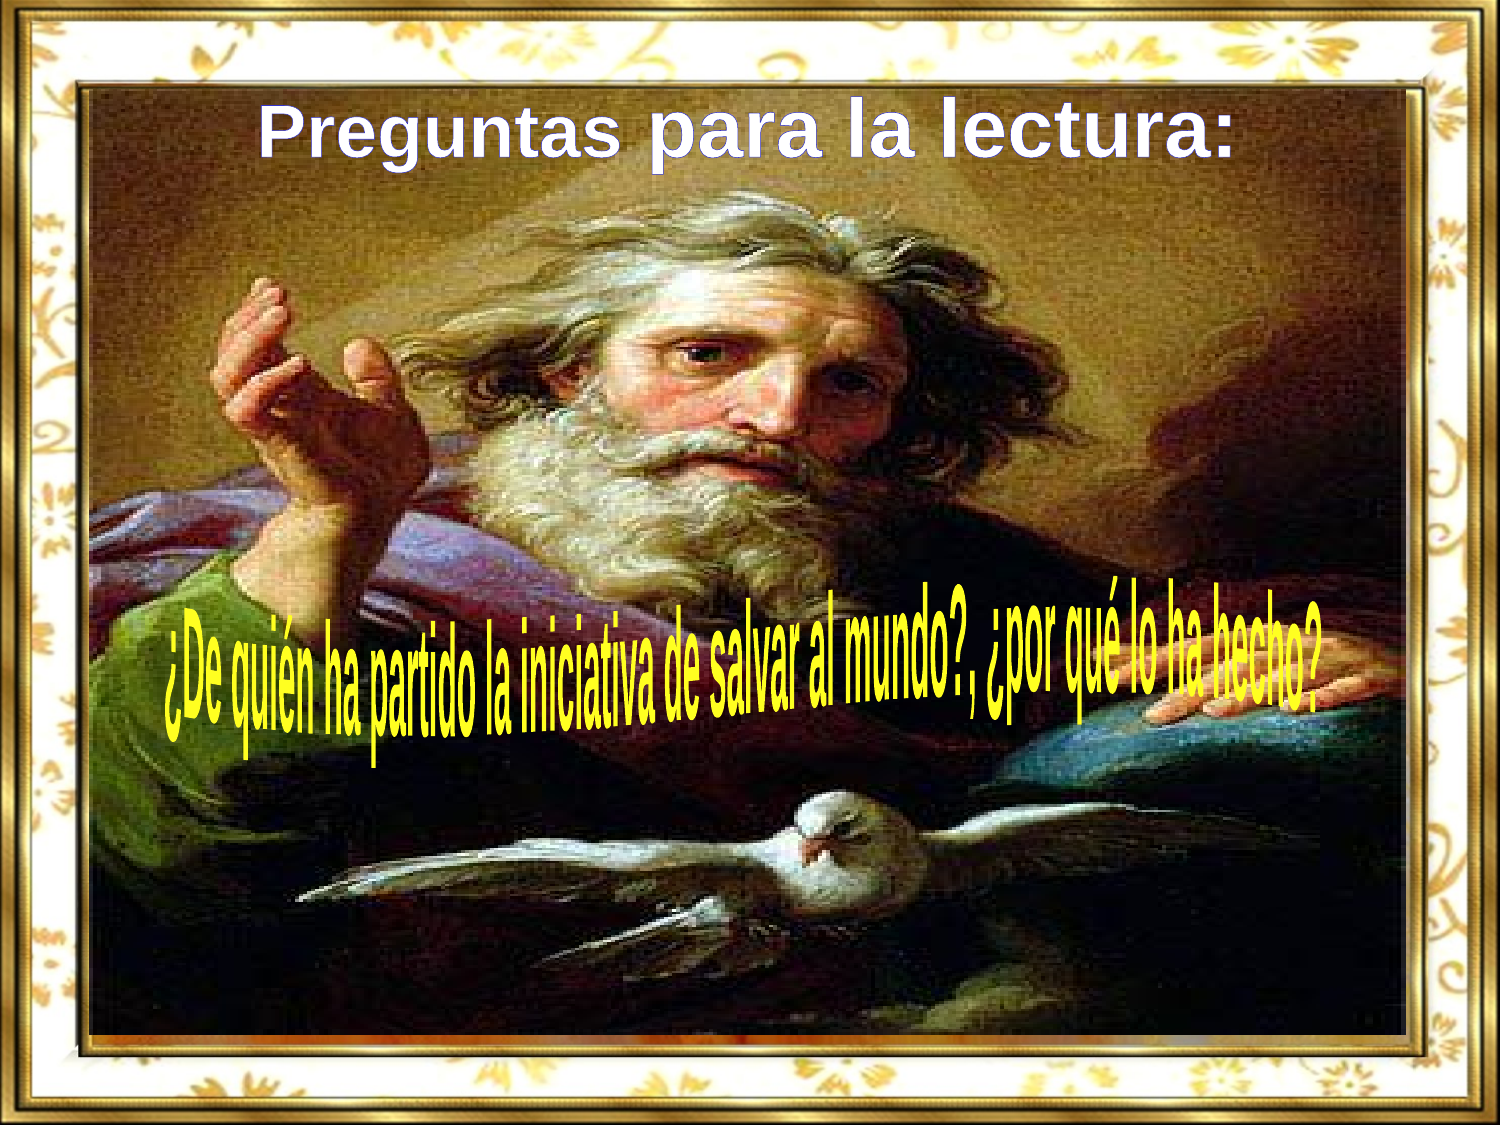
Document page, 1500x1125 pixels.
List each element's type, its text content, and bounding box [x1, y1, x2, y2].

text_box Preguntas para la lectura: [241, 66, 1254, 88]
text_box [1411, 916, 1500, 998]
picture [0, 0, 1500, 1125]
